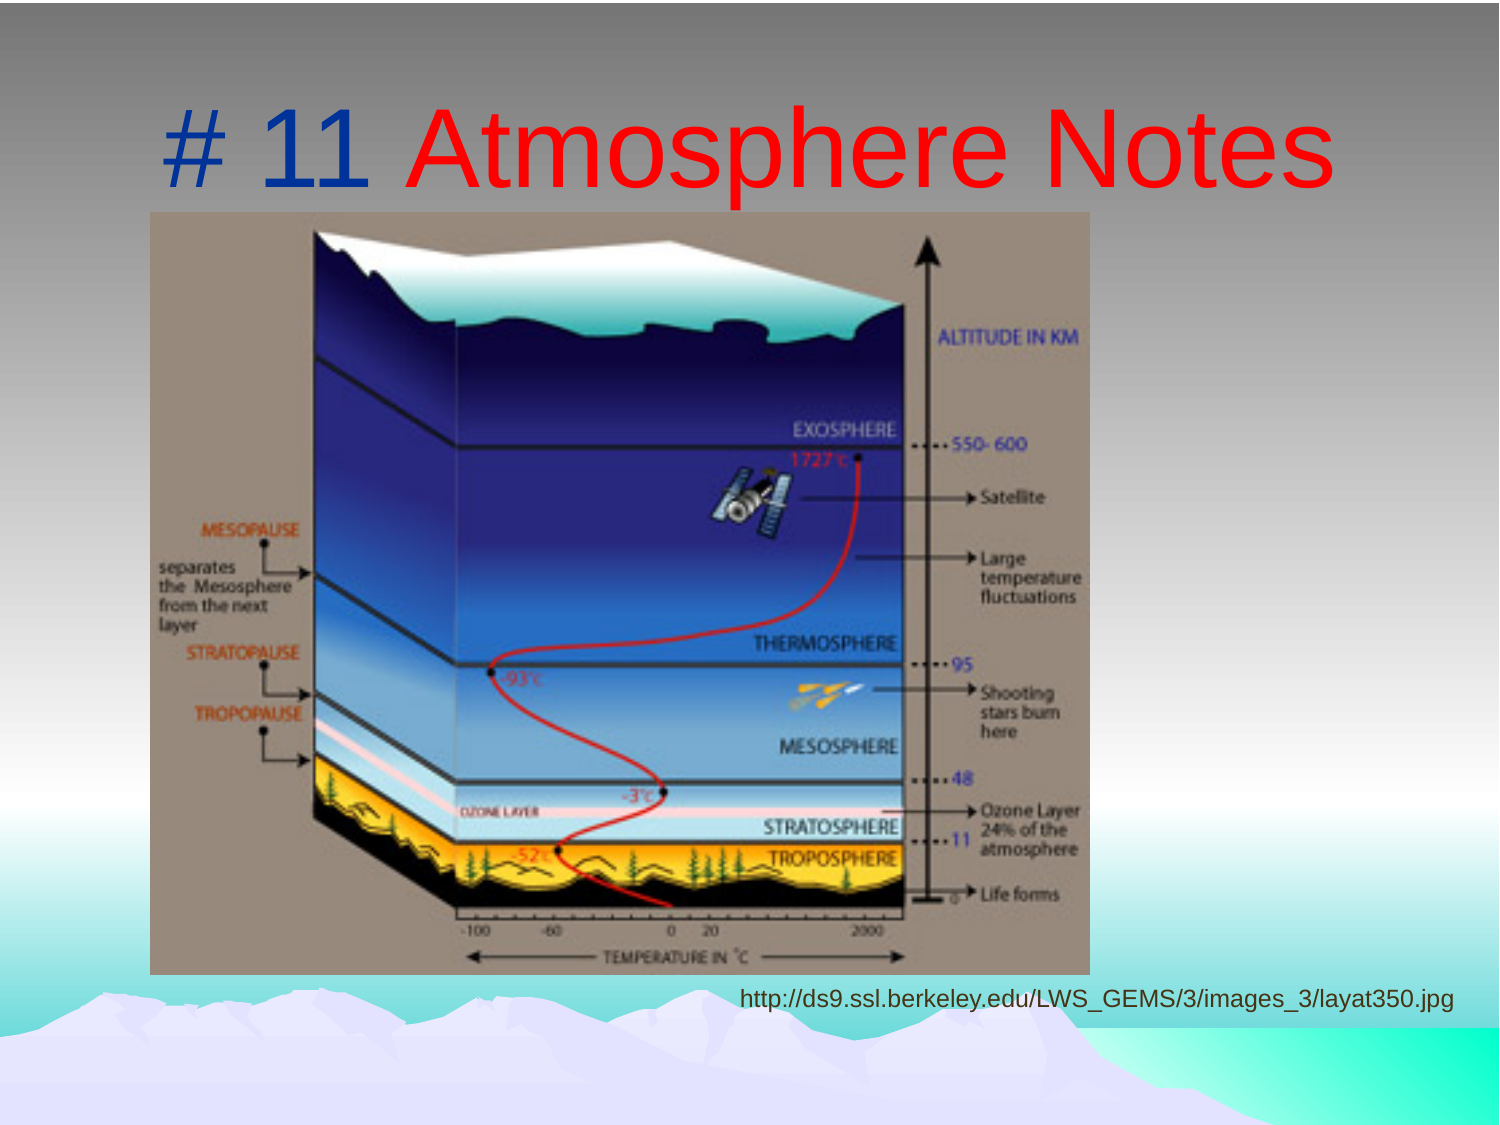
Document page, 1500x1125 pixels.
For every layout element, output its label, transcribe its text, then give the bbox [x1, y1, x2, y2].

text_box http://ds9.ssl.berkeley.edu/LWS_GEMS/3/images_3/layat350.jpg [724, 975, 1475, 1020]
title # 11 Atmosphere Notes [74, 0, 1426, 286]
picture [149, 212, 1090, 976]
